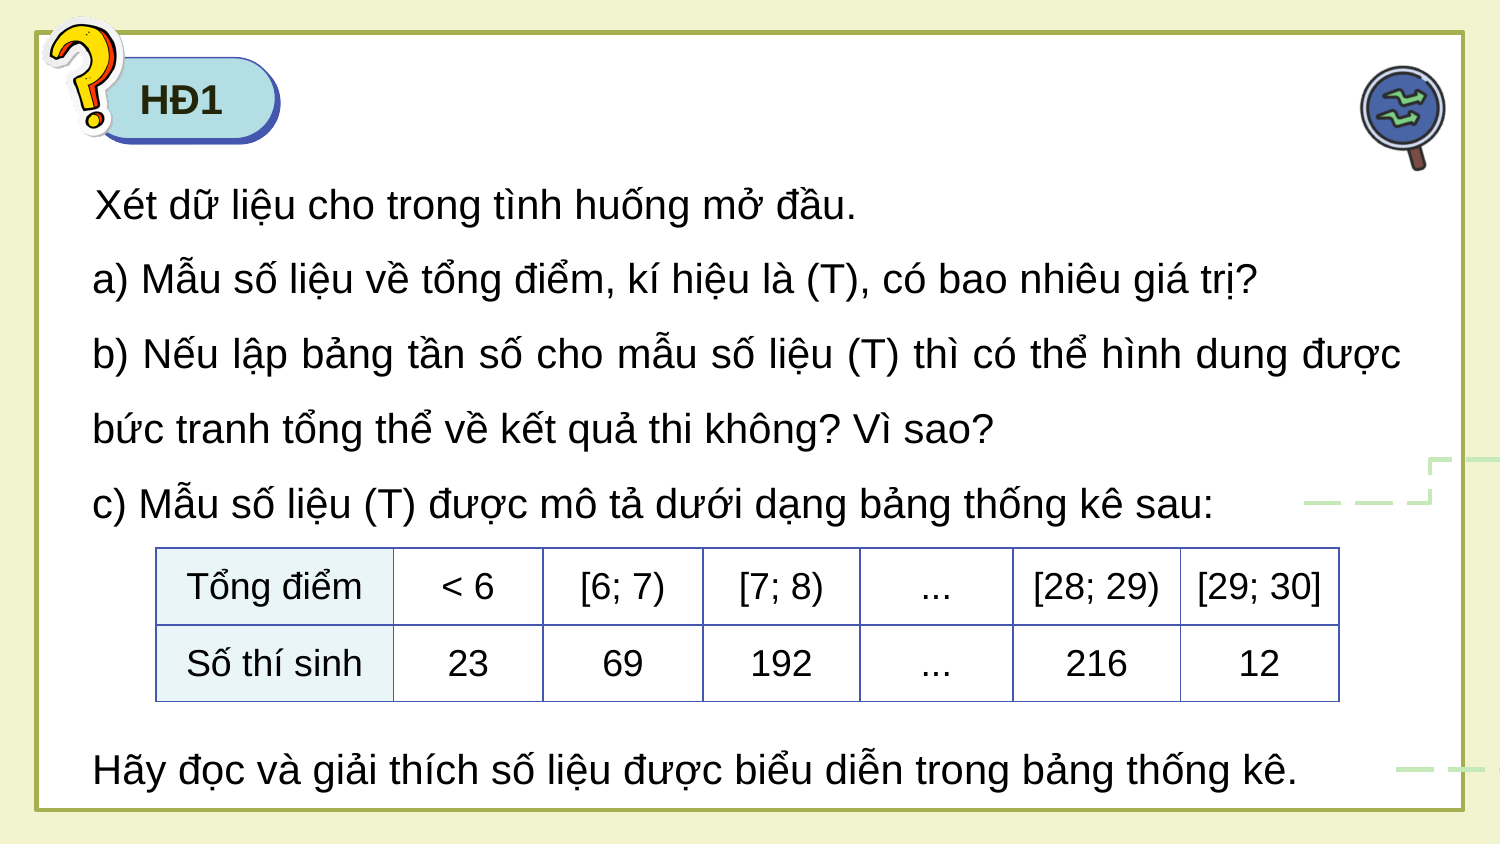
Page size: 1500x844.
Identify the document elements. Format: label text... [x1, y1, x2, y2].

text_box [34, 150, 1465, 812]
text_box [1303, 459, 1500, 504]
table_header [6; 7) [544, 549, 702, 624]
table_cell 23 [394, 626, 542, 701]
text_box [144, 30, 1465, 457]
text_box a) Mẫu số liệu về tổng điểm, kí hiệu là (T), có bao nhiêu giá trị? b) Nếu lập bảng tần số cho mẫu số liệu (T) thì có thể hình dung được bức tranh tổng thể về kết quả thi không? Vì sao? c) Mẫu số liệu (T) được mô tả dưới dạng bảng thống kê sau: [77, 219, 1418, 535]
table_cell 12 [1181, 626, 1338, 701]
text_box Hãy đọc và giải thích số liệu được biểu diễn trong bảng thống kê. [77, 710, 1404, 801]
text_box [1396, 725, 1500, 771]
text_box HĐ1 [144, 57, 276, 139]
table_header [28; 29) [1014, 549, 1180, 624]
table_cell ... [861, 626, 1012, 701]
table_header [29; 30] [1181, 549, 1338, 624]
picture [1323, 33, 1485, 195]
table_cell 216 [1014, 626, 1180, 701]
table_cell 69 [544, 626, 702, 701]
table_header Tổng điểm [157, 549, 393, 624]
table_cell 192 [704, 626, 859, 701]
table_header [7; 8) [704, 549, 859, 624]
table_header < 6 [394, 549, 542, 624]
table_header ... [861, 549, 1012, 624]
text_box Xét dữ liệu cho trong tình huống mở đầu. [79, 145, 954, 219]
picture [36, 9, 139, 144]
table_cell Số thí sinh [157, 626, 393, 701]
